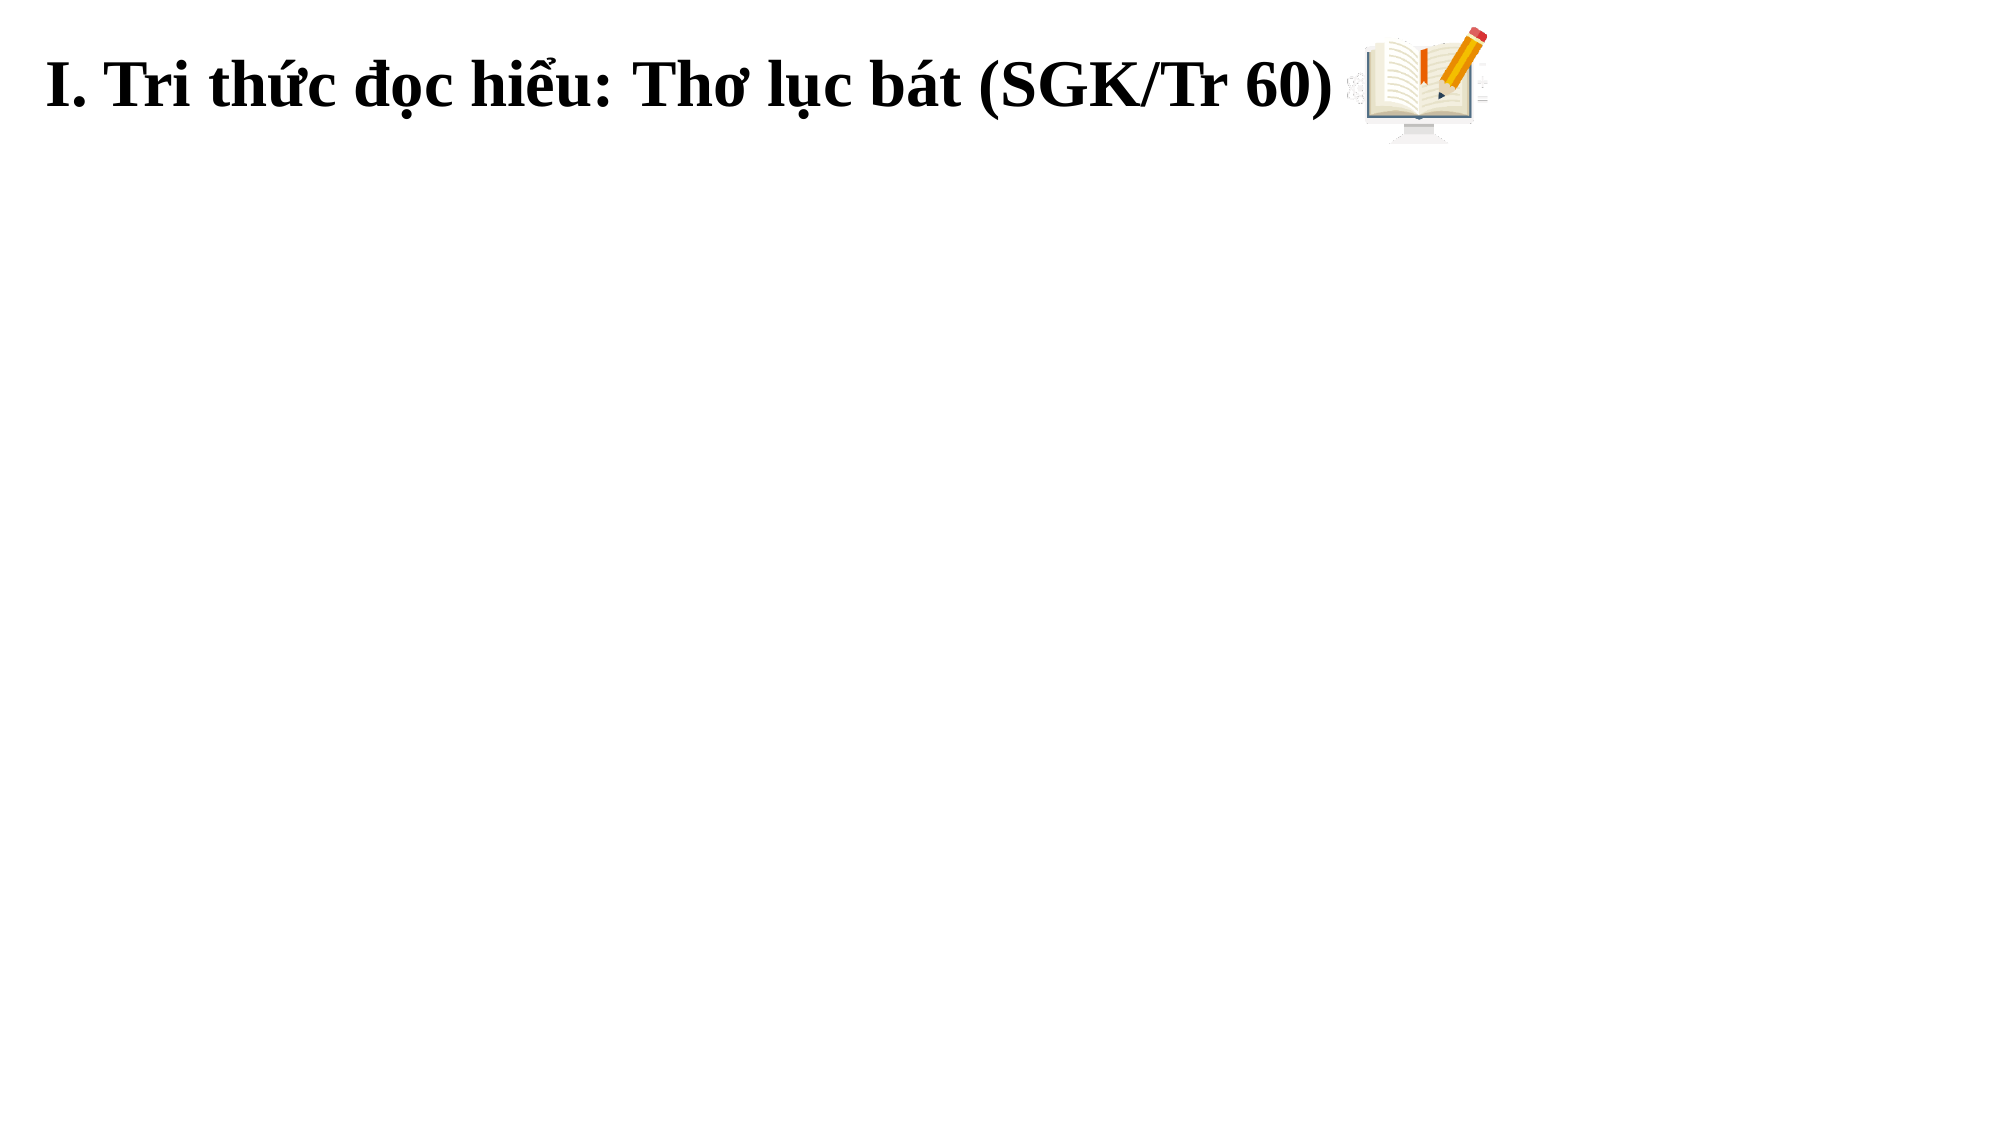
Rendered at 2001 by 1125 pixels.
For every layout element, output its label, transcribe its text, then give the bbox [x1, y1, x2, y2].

text_box I. Tri thức đọc hiểu: Thơ lục bát (SGK/Tr 60) [30, 32, 1334, 128]
picture [1334, 0, 1498, 163]
